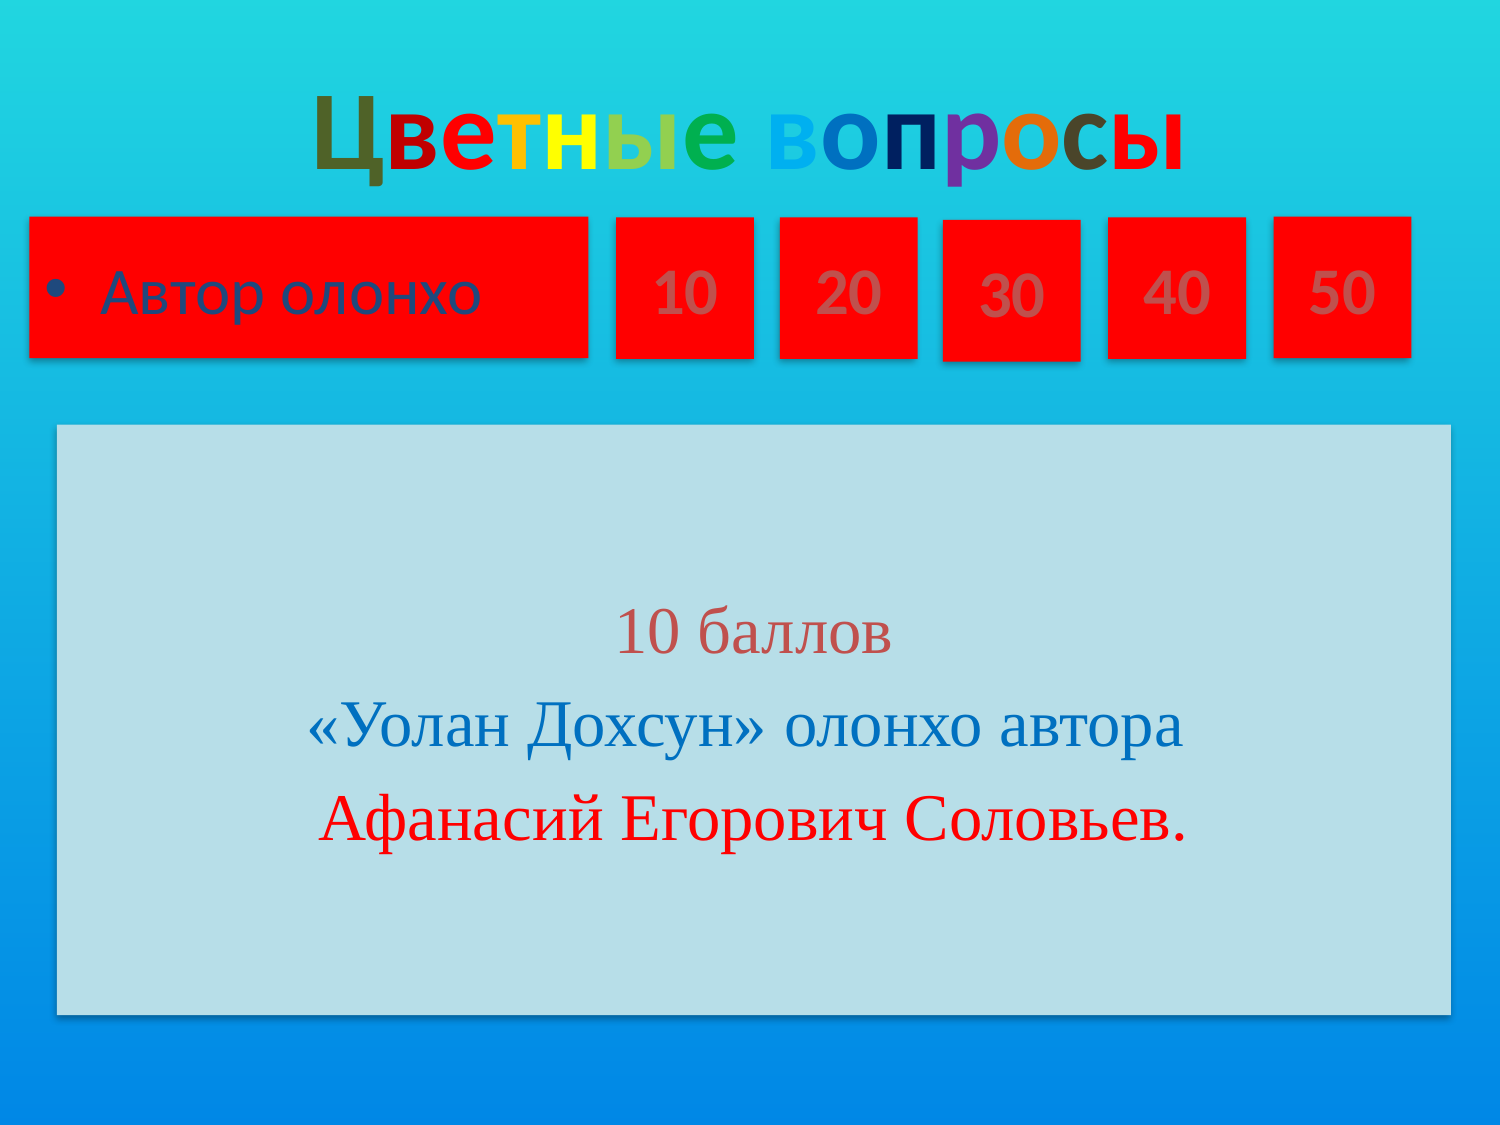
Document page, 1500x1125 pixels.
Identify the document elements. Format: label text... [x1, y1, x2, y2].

text_box 20 [779, 217, 918, 359]
text_box 10 [616, 217, 754, 359]
text_box 50 [1273, 216, 1412, 359]
text_box Автор олонхо [29, 216, 589, 359]
title Цветные вопросы [74, 30, 1426, 219]
text_box 40 [1108, 217, 1247, 359]
text_box 10 баллов «Уолан Дохсун» олонхо автора Афанасий Егорович Соловьев. [56, 424, 1451, 1016]
text_box 30 [942, 219, 1081, 362]
